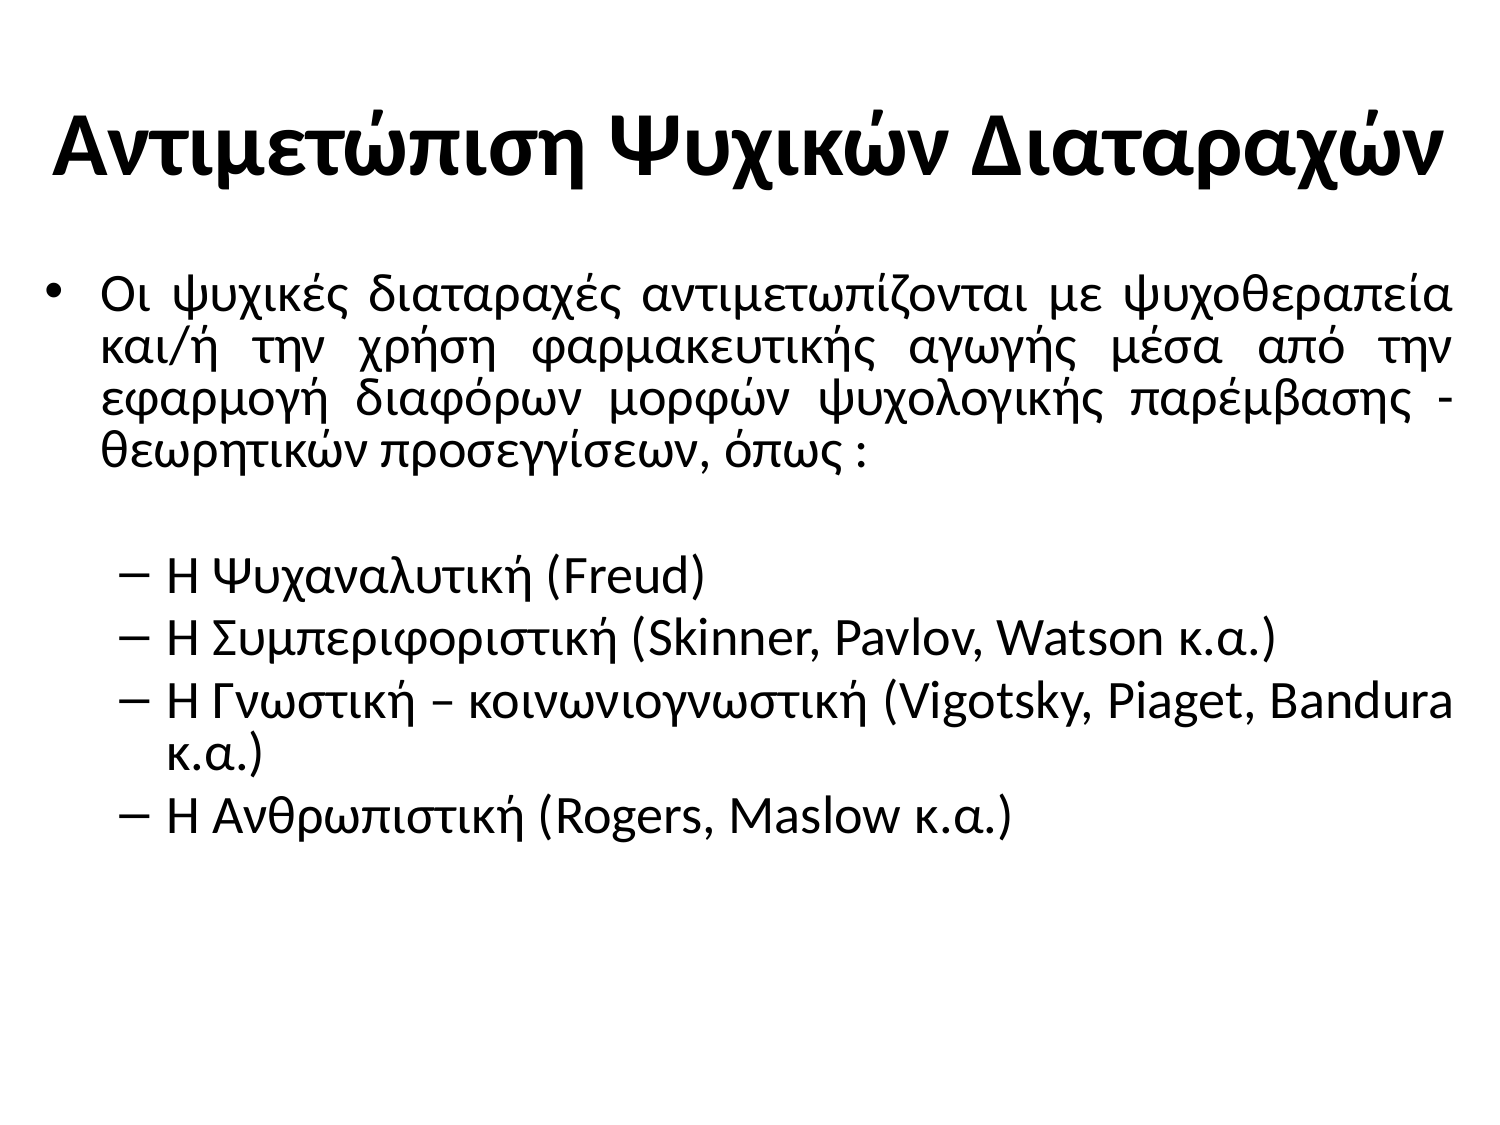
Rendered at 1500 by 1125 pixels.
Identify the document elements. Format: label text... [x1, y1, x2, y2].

title Αντιμετώπιση Ψυχικών Διαταραχών [0, 45, 1500, 233]
list Οι ψυχικές διαταραχές αντιμετωπίζονται με ψυχοθεραπεία και/ή την χρήση φαρμακευτικής αγωγής μέσα από την εφαρμογή διαφόρων μορφών ψυχολογικής παρέμβασης - θεωρητικών προσεγγίσεων, όπως : Η Ψυχαναλυτική (Freud) Η Συμπεριφοριστική (Skinner, Pavlov, Watson κ.α.) Η Γνωστική – κοινωνιογνωστική (Vigotsky, Piaget, Bandura κ.α.) H Ανθρωπιστική (Rogers, Maslow κ.α.) [29, 262, 1471, 1059]
